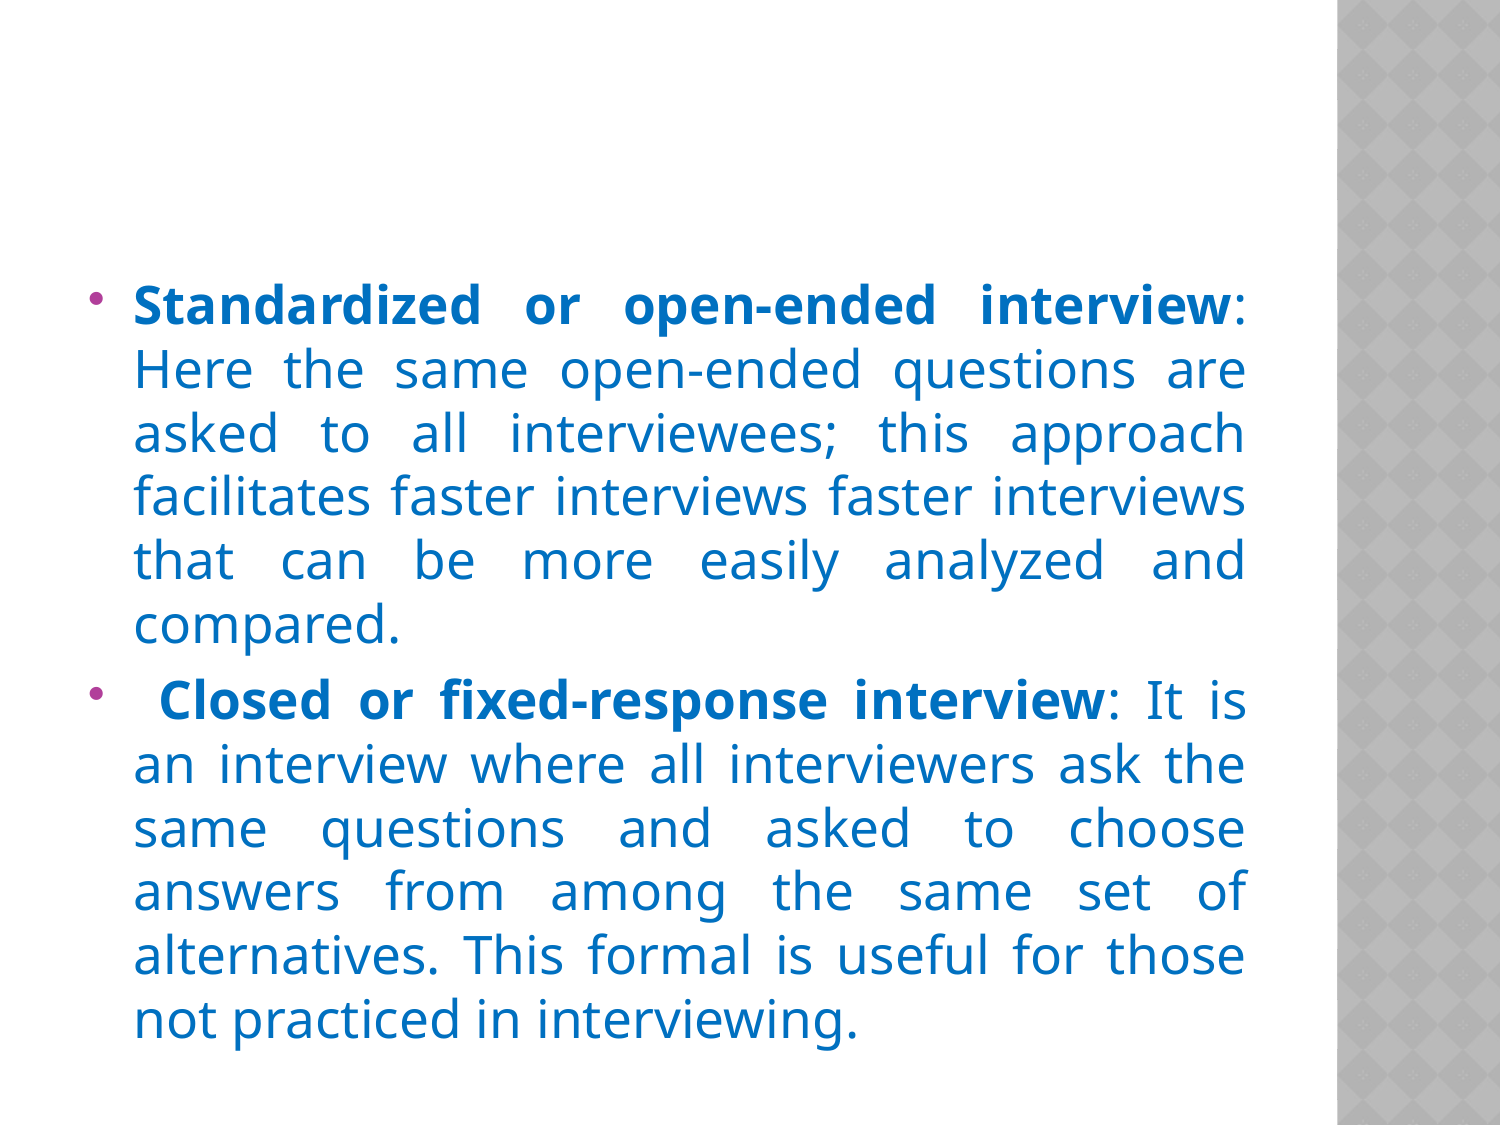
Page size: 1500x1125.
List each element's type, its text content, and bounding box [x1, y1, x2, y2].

list Standardized or open-ended interview: Here the same open-ended questions are asked to all interviewees; this approach facilitates faster interviews faster interviews that can be more easily analyzed and compared. Closed or fixed-response interview: It is an interview where all interviewers ask the same questions and asked to choose answers from among the same set of alternatives. This formal is useful for those not practiced in interviewing. [75, 264, 1263, 1059]
